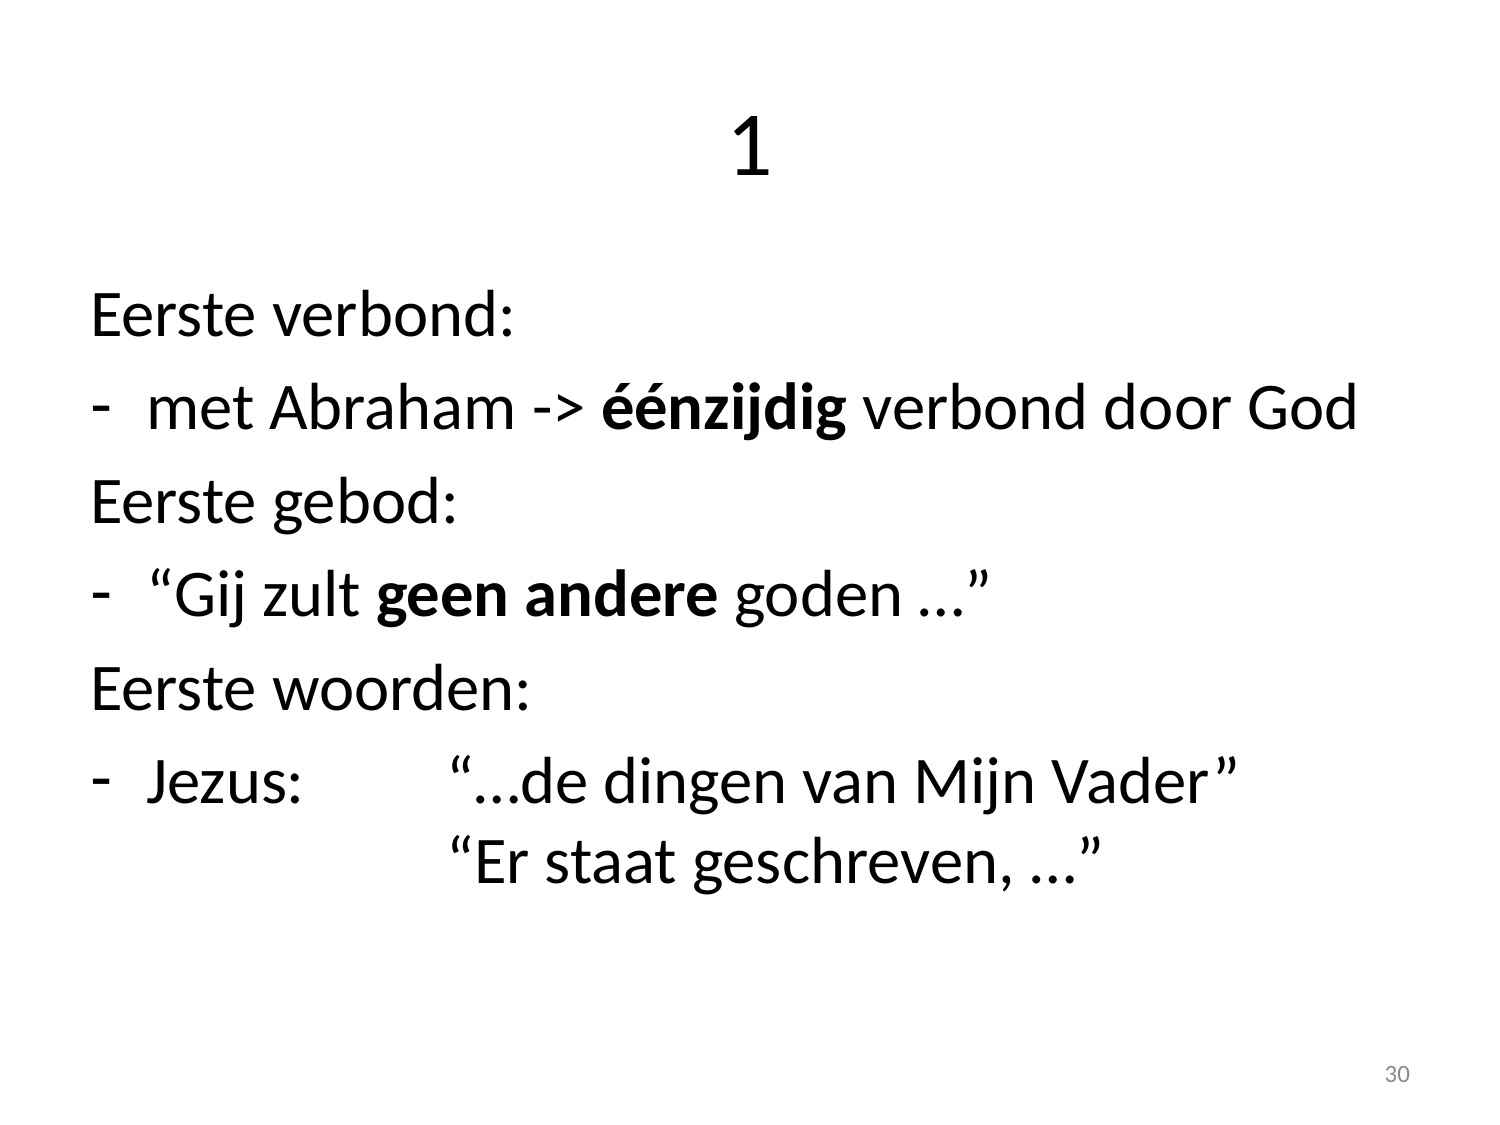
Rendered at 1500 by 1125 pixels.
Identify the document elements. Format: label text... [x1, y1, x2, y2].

title 1 [75, 45, 1425, 233]
slide_number 30 [1074, 1042, 1425, 1103]
list Eerste verbond: met Abraham -> éénzijdig verbond door God Eerste gebod: “Gij zult geen andere goden …” Eerste woorden: Jezus: “…de dingen van Mijn Vader” “Er staat geschreven, …” [75, 262, 1425, 1005]
